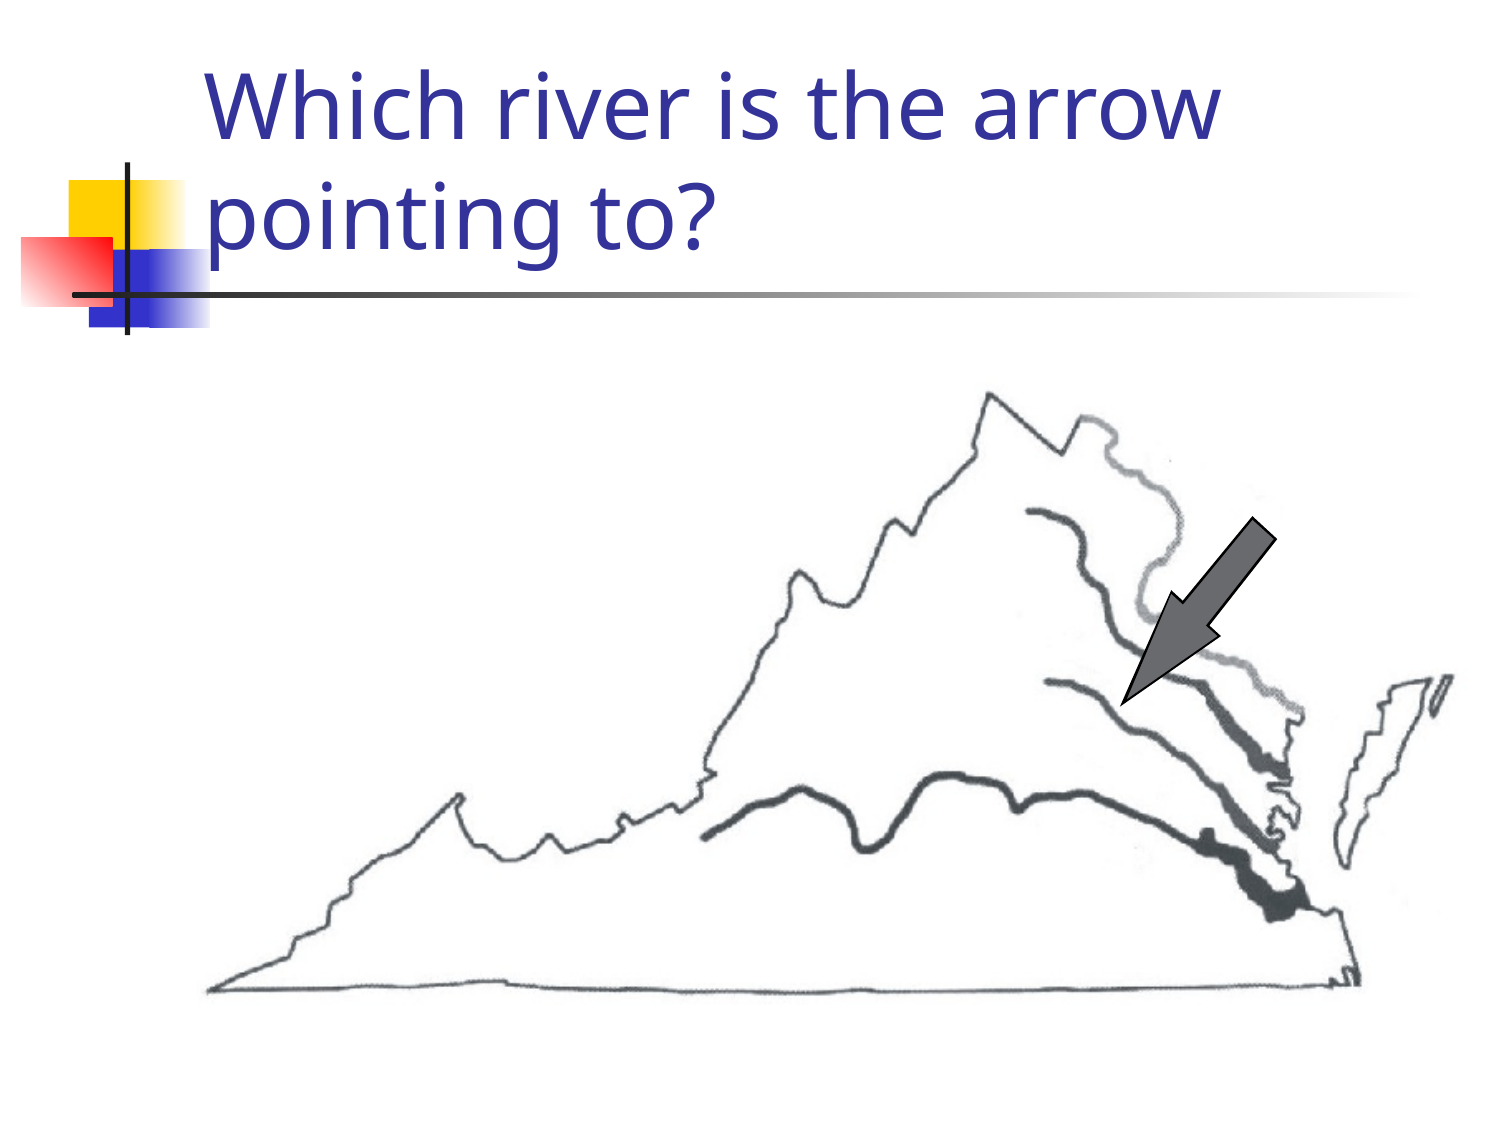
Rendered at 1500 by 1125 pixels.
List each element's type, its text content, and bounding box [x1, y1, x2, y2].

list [187, 374, 1468, 1064]
text_box Which river is the arrow pointing to? [188, 35, 1468, 275]
